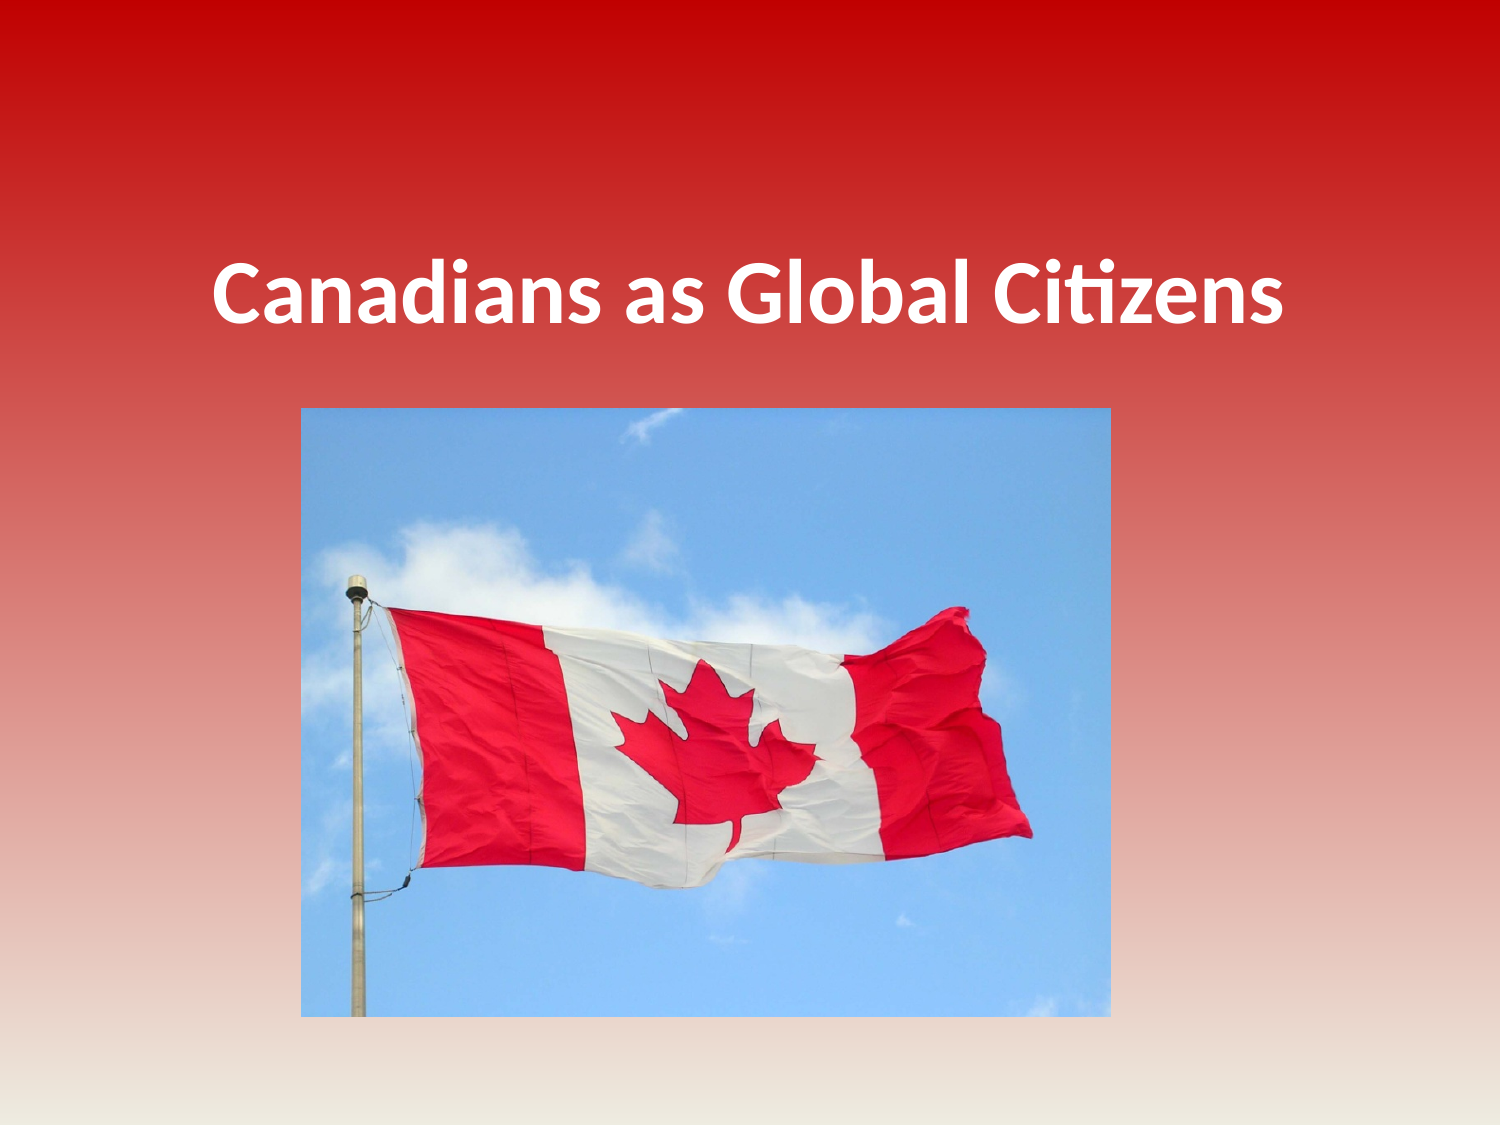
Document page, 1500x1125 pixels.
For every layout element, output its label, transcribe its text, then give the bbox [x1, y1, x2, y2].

picture [300, 408, 1112, 1017]
title Canadians as Global Citizens [112, 125, 1388, 449]
